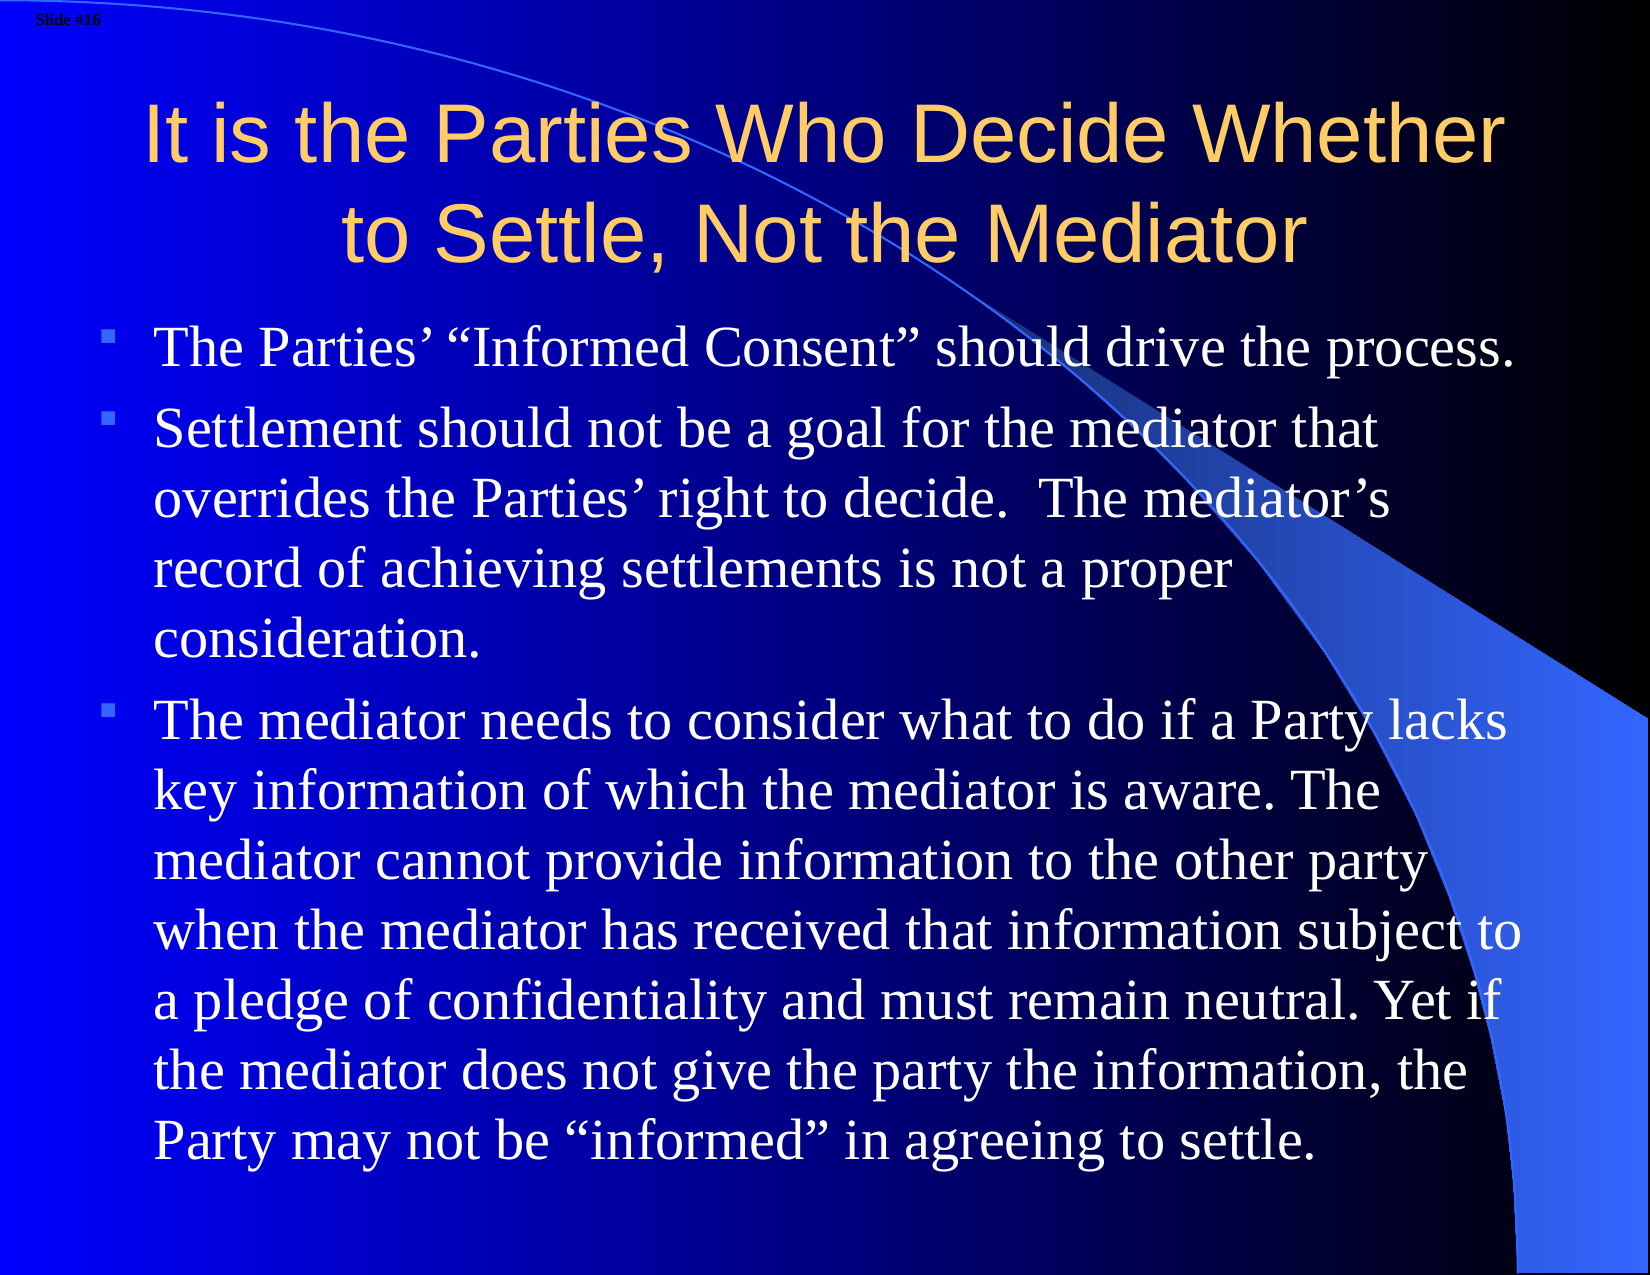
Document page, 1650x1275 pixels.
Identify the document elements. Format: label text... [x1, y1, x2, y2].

title It is the Parties Who Decide Whether to Settle, Not the Mediator [123, 113, 1527, 300]
list The Parties’ “Informed Consent” should drive the process. Settlement should not be a goal for the mediator that overrides the Parties’ right to decide. The mediator’s record of achieving settlements is not a proper consideration. The mediator needs to consider what to do if a Party lacks key information of which the mediator is aware. The mediator cannot provide information to the other party when the mediator has received that information subject to a pledge of confidentiality and must remain neutral. Yet if the mediator does not give the party the information, the Party may not be “informed” in agreeing to settle. [82, 300, 1568, 1118]
